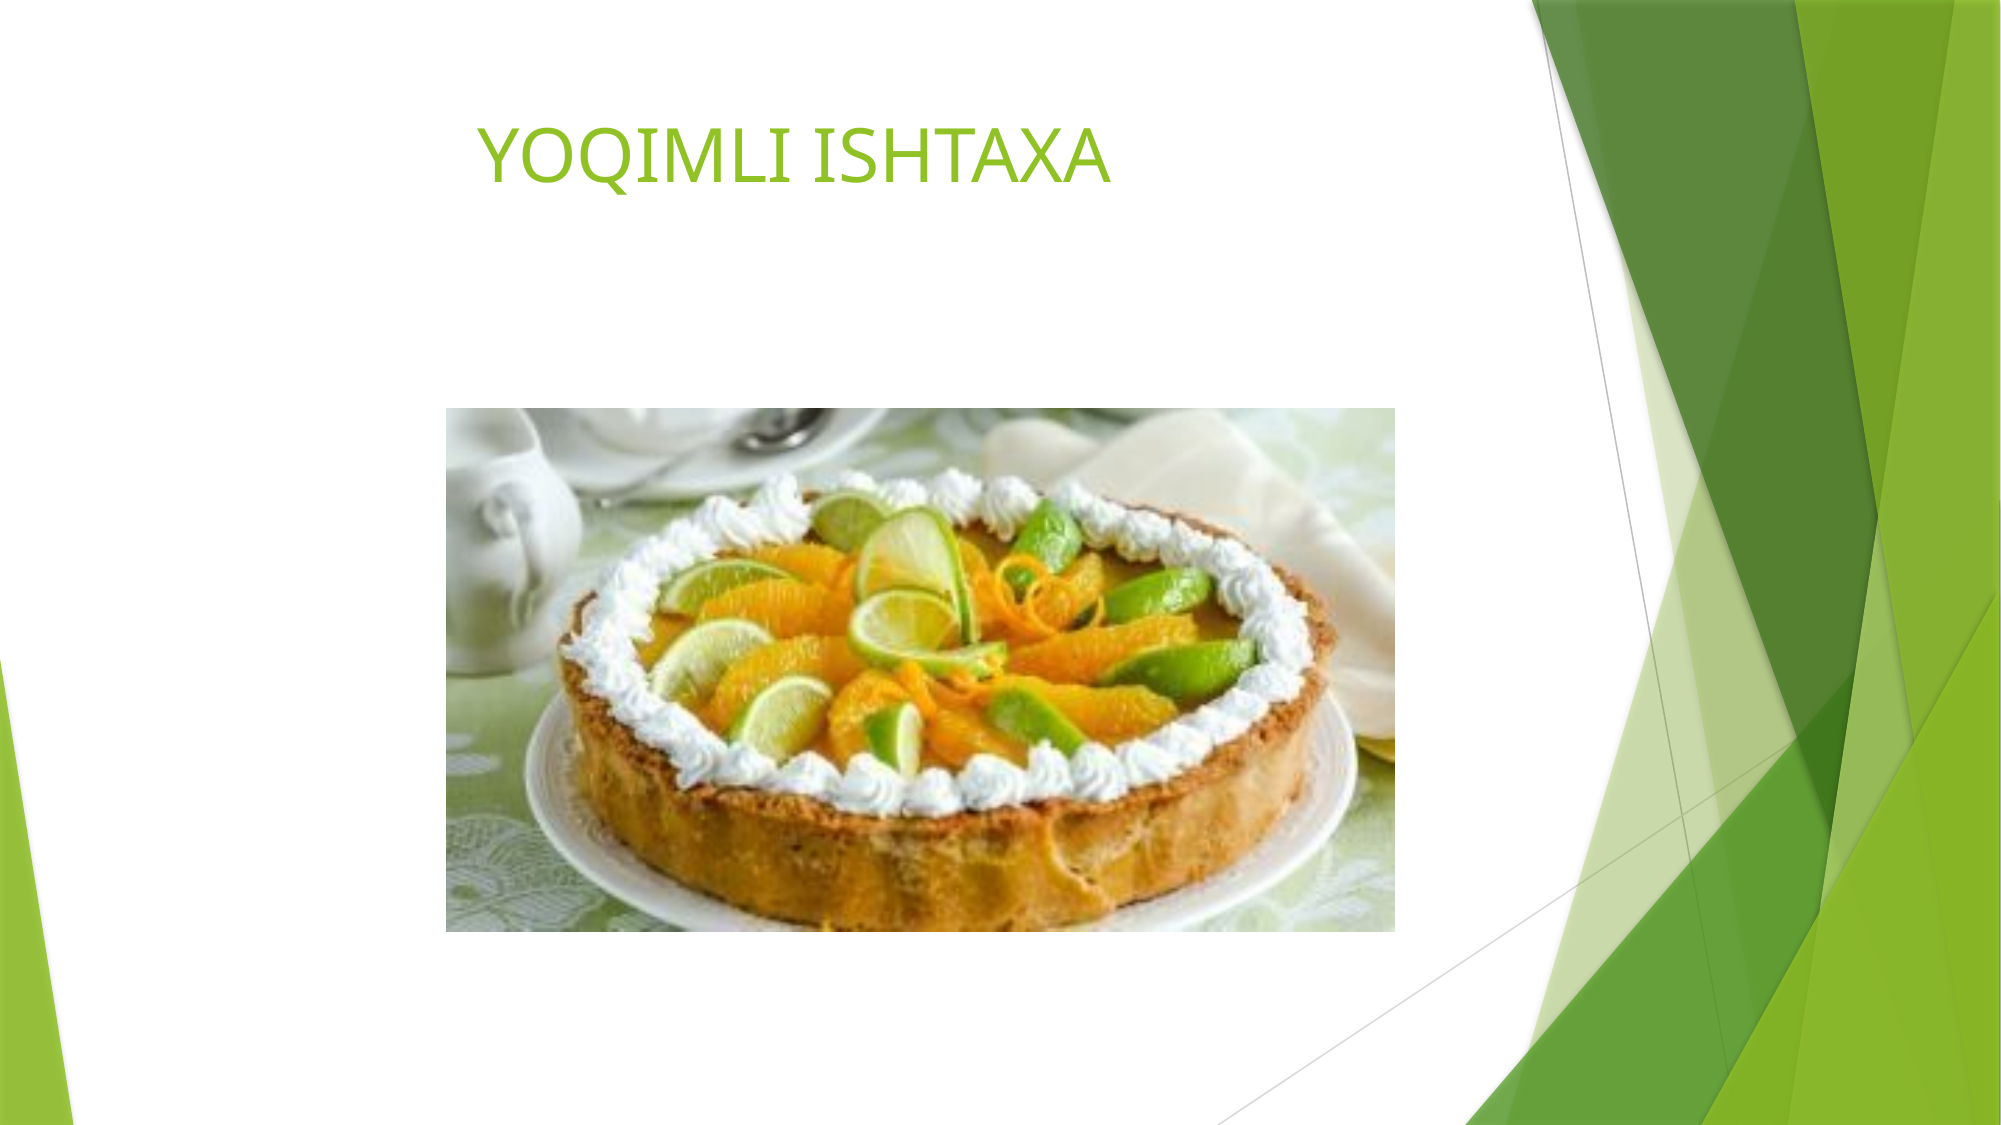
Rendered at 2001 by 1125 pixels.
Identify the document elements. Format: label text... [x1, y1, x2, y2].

title YOQIMLI ISHTAXA [111, 99, 1522, 317]
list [446, 407, 1396, 933]
